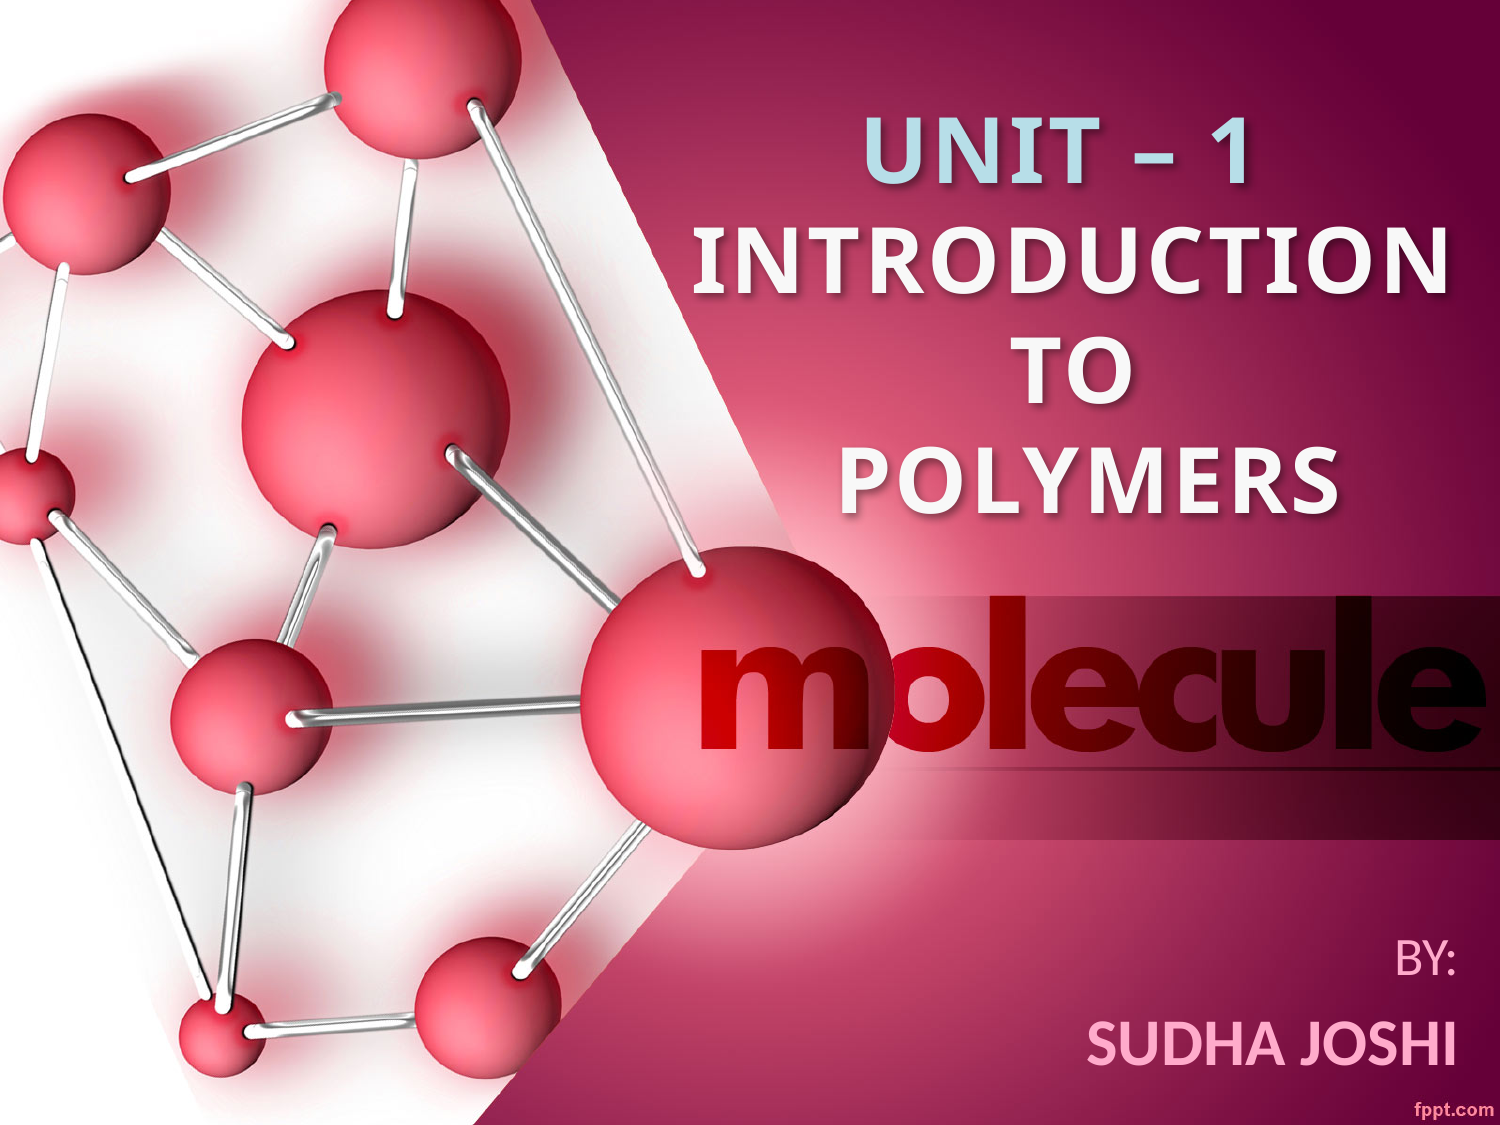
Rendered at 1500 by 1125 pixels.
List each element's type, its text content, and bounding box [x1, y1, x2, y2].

picture [0, 0, 1500, 1125]
title UNIT – 1 INTRODUCTION TO POLYMERS [649, 11, 1500, 613]
subtitle BY: SUDHA JOSHI [424, 913, 1475, 1089]
